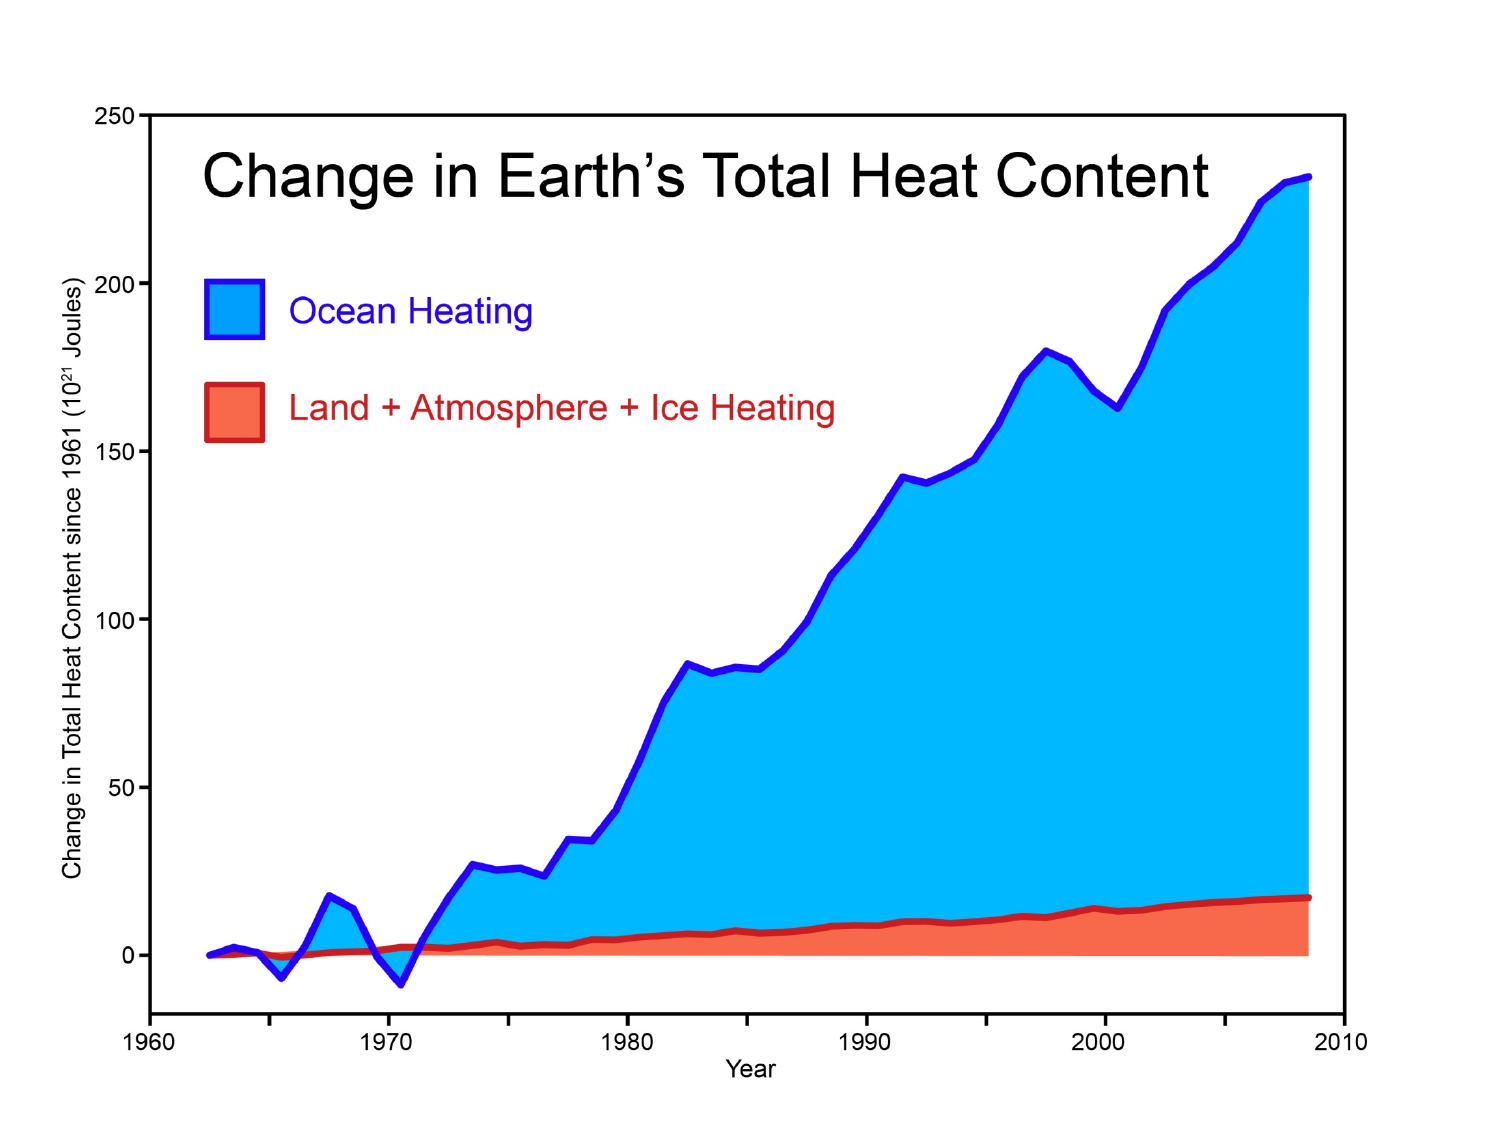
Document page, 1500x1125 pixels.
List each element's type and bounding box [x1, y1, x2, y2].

picture [49, 97, 1368, 1086]
